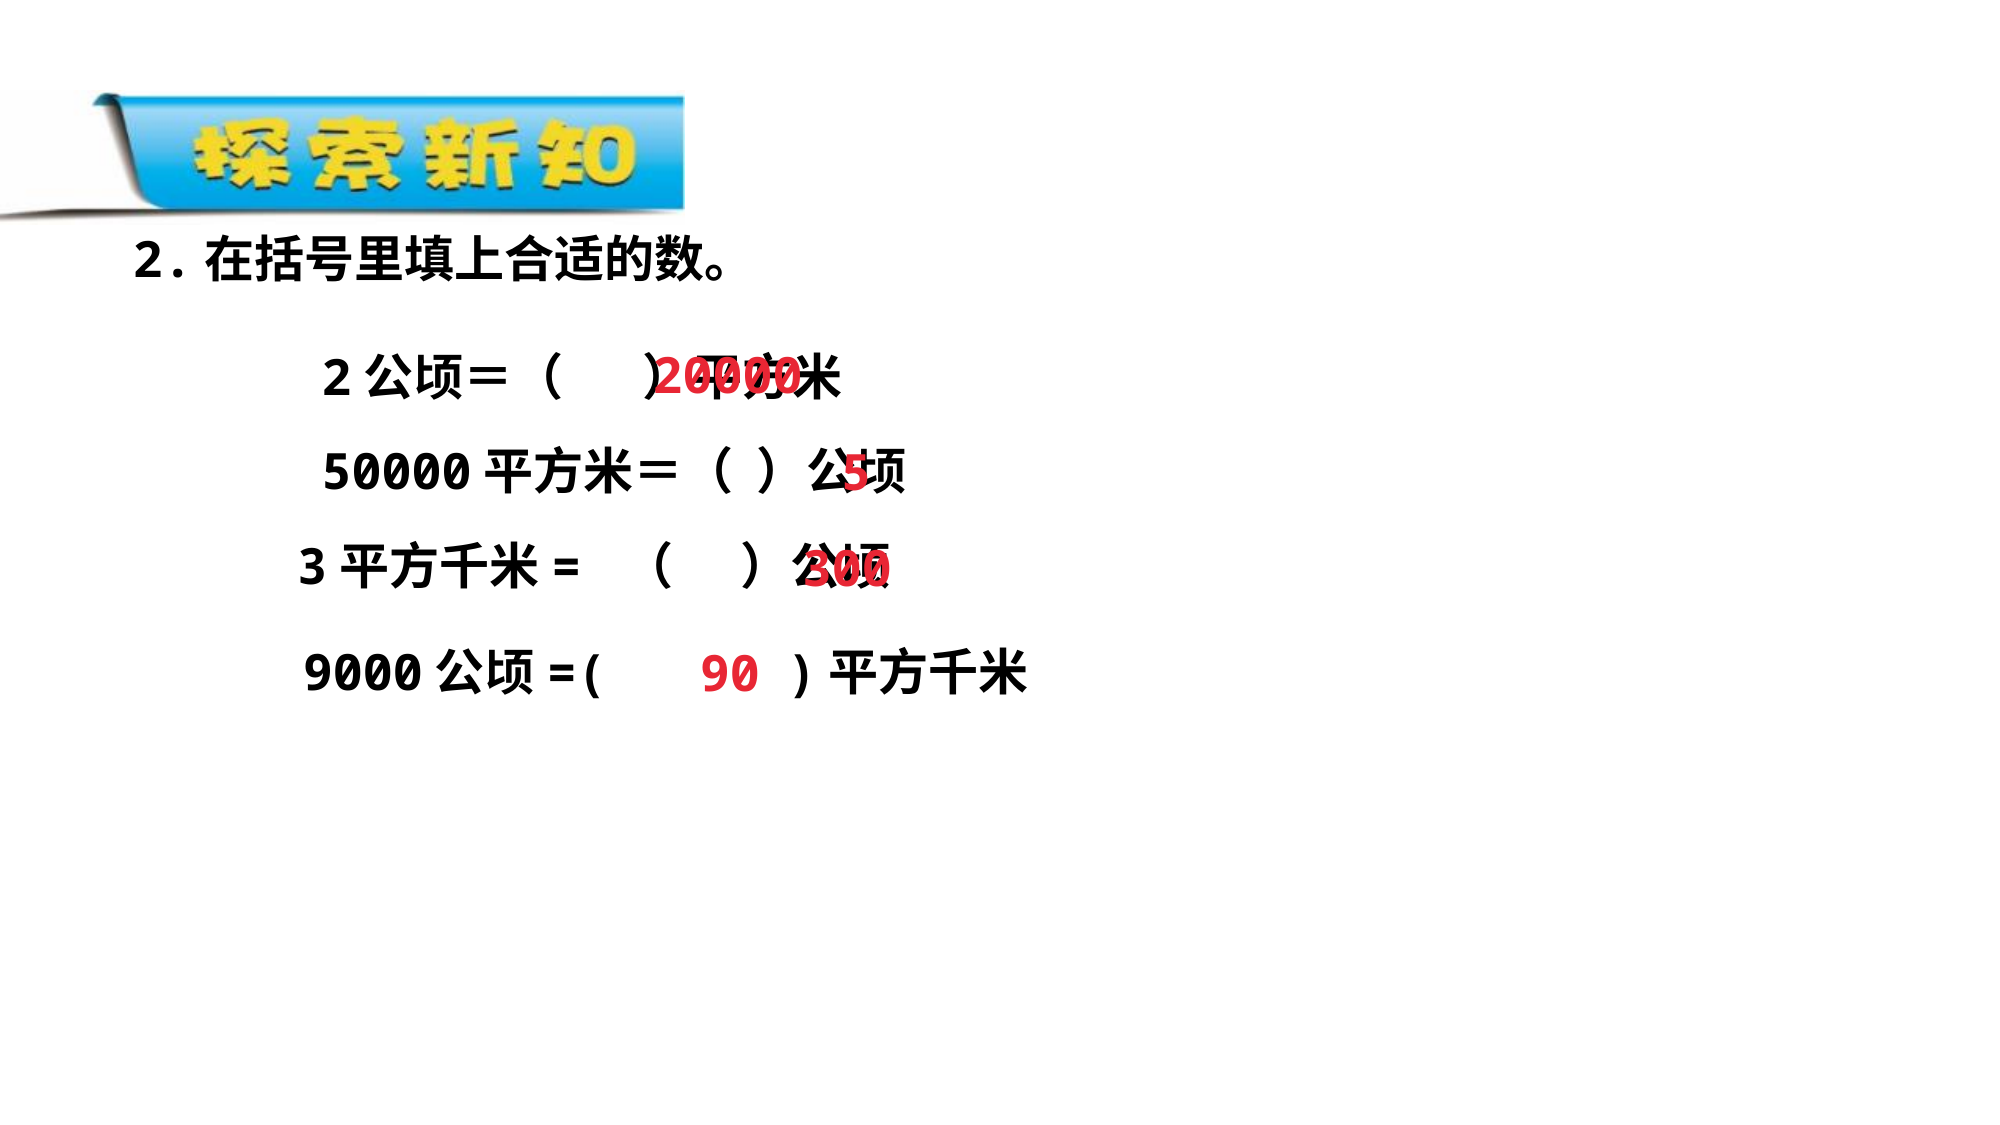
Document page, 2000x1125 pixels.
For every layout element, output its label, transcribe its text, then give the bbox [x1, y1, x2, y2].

text_box 5 [826, 433, 1016, 508]
text_box 20000 [637, 335, 890, 411]
picture [0, 89, 686, 225]
text_box 2.在括号里填上合适的数。 [118, 219, 1205, 295]
text_box 9000公顷=( )平方千米 [228, 633, 1795, 708]
text_box 300 [787, 529, 1055, 604]
text_box 50000平方米＝（ ）公顷 [306, 432, 1394, 508]
text_box 3平方千米= （ ）公顷 [102, 527, 1670, 602]
text_box 90 [684, 634, 906, 710]
text_box 2公顷＝（ ）平方米 [306, 337, 1331, 413]
